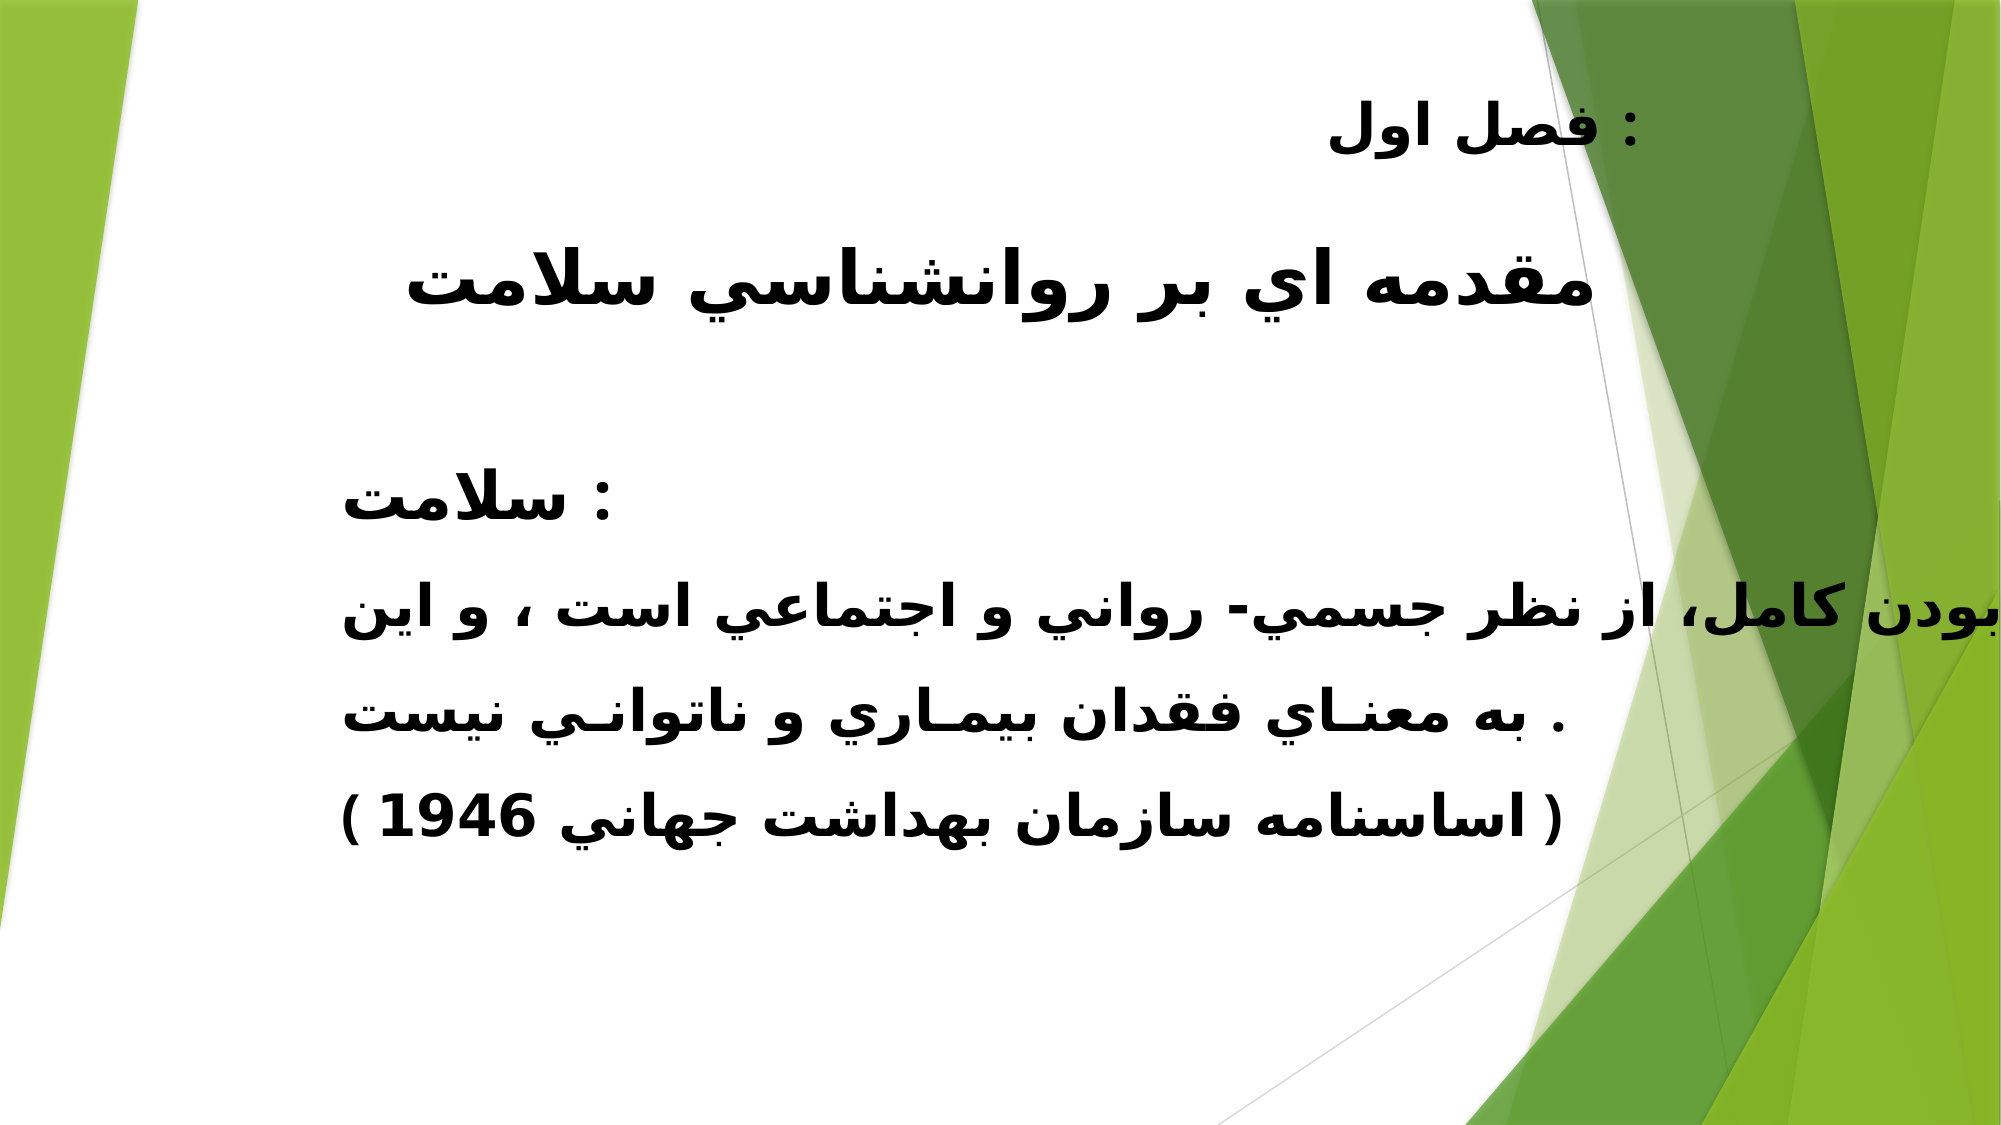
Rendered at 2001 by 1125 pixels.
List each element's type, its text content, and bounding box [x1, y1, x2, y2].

text_box مقدمه اي بر روانشناسي سلامت [652, 215, 1350, 334]
text_box فصل اول : [1340, 97, 1636, 192]
text_box [350, 361, 1669, 423]
text_box سلامت : حالت خوب بودن كامل، از نظر جسمي- رواني و اجتماعي است ، و اين به معنـاي فقدان بيمـاري و ناتوانـي نيست . ( اساسنامه سازمان بهداشت جهاني 1946 ) [326, 423, 1696, 908]
